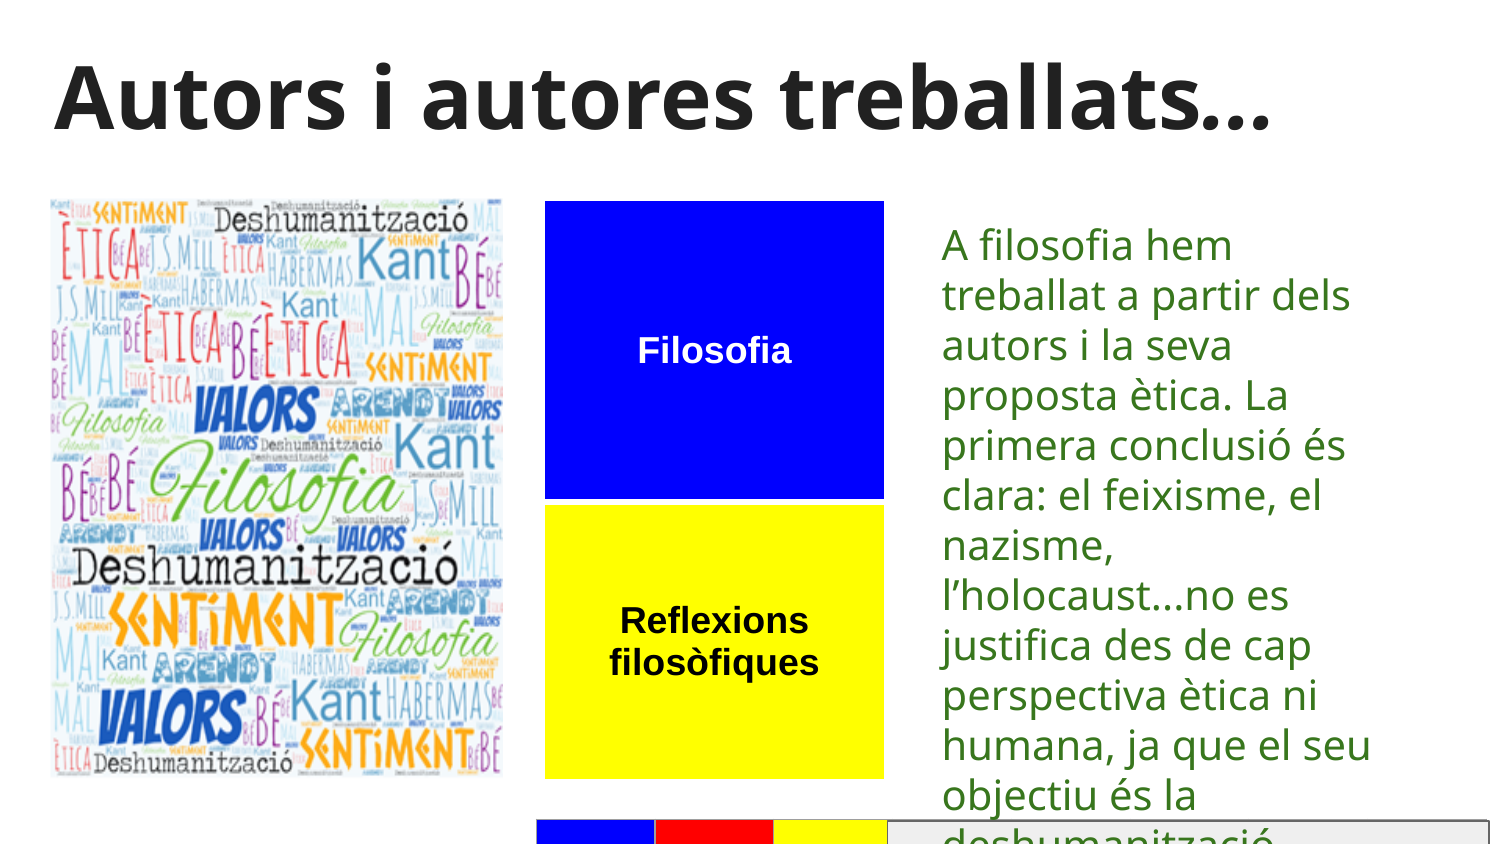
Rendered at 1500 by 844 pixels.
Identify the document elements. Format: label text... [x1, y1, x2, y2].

table_cell Reflexions filosòfiques [545, 505, 884, 779]
text_box A filosofia hem treballat a partir dels autors i la seva proposta ètica. La primera conclusió és clara: el feixisme, el nazisme, l’holocaust...no es justifica des de cap perspectiva ètica ni humana, ja que el seu objectiu és la deshumanització. [926, 203, 1395, 773]
table_header Filosofia [545, 201, 884, 499]
picture [45, 198, 503, 783]
text_box [887, 820, 1490, 844]
table_header [656, 820, 773, 844]
table_header [774, 820, 887, 844]
title Autors i autores treballats... [40, 27, 1438, 159]
table_header [537, 820, 654, 844]
